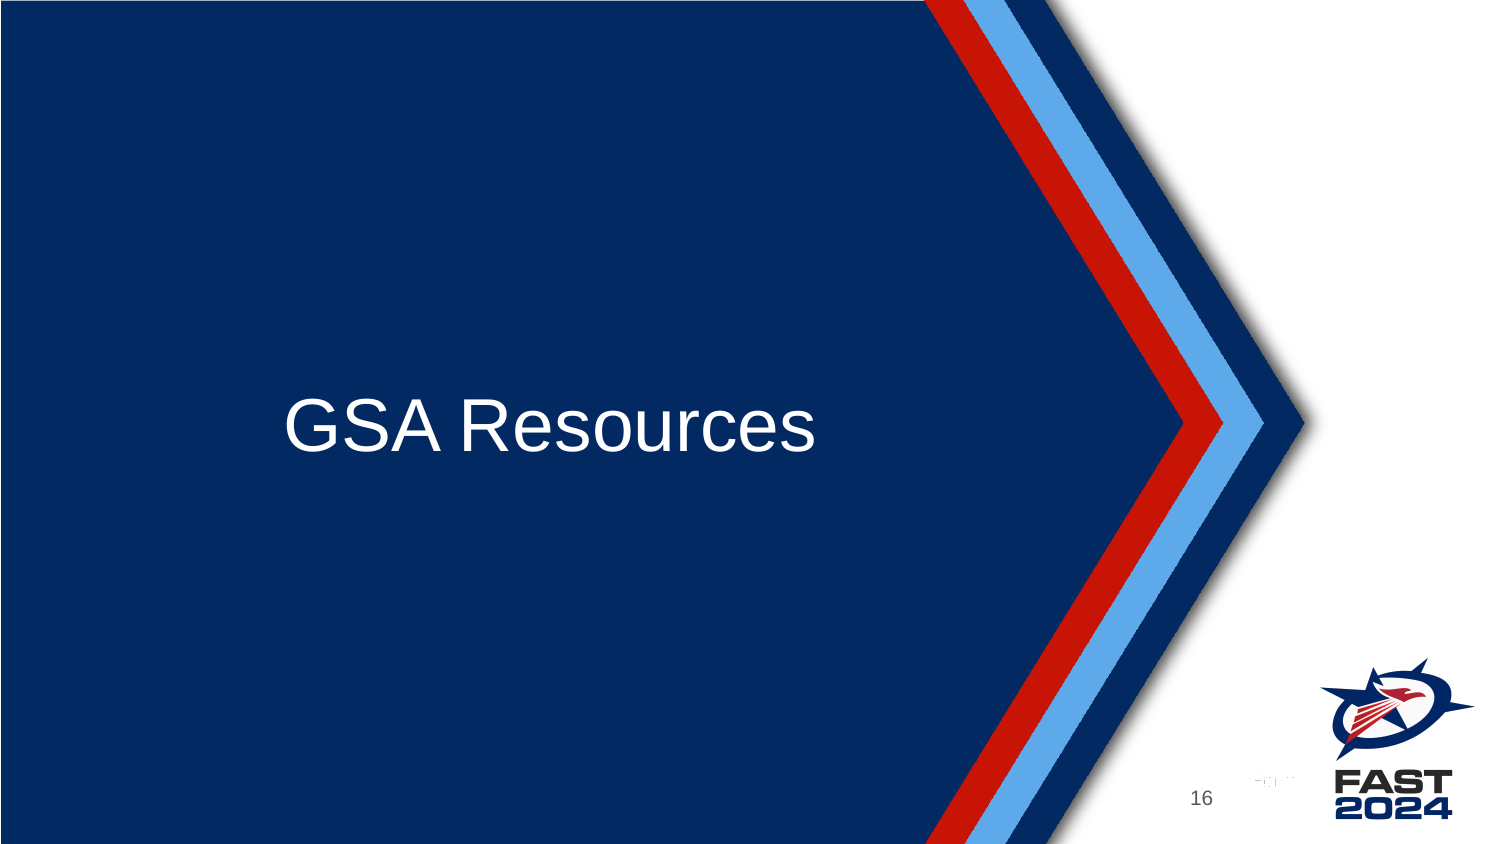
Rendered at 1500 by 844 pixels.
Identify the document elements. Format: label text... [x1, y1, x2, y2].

slide_number 16 [1138, 764, 1229, 830]
picture [0, 0, 1500, 844]
title GSA Resources [23, 352, 1078, 491]
